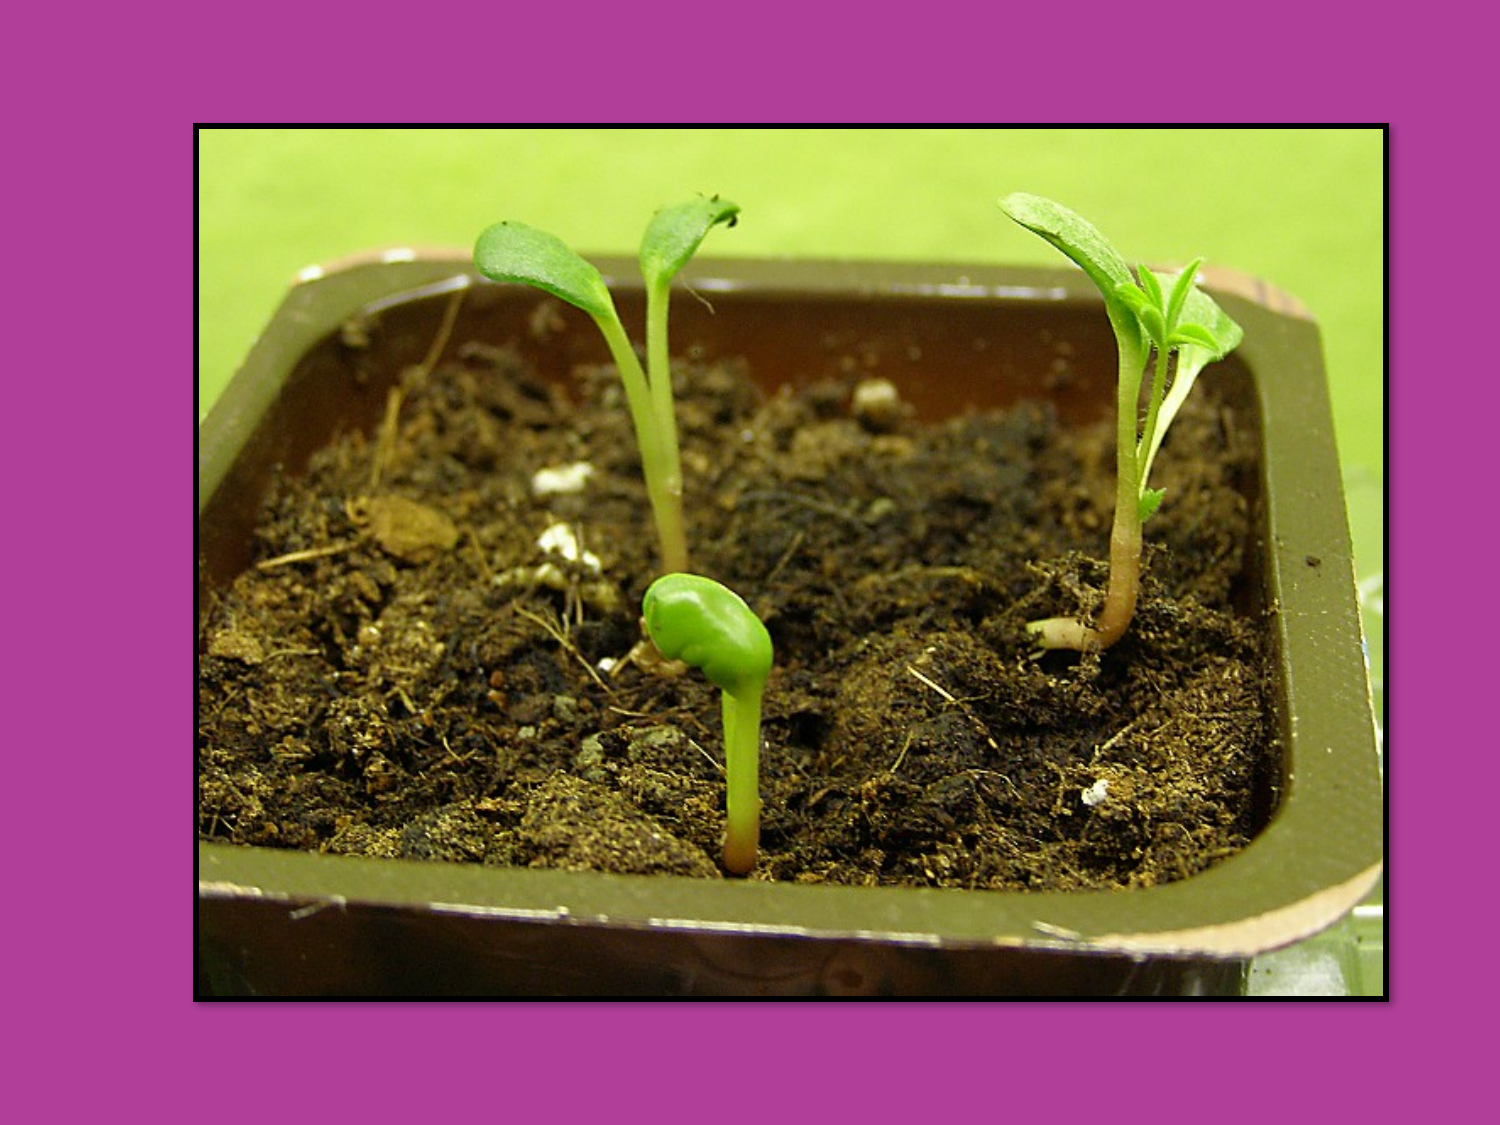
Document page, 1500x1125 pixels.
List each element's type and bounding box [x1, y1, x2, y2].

picture [198, 128, 1383, 997]
